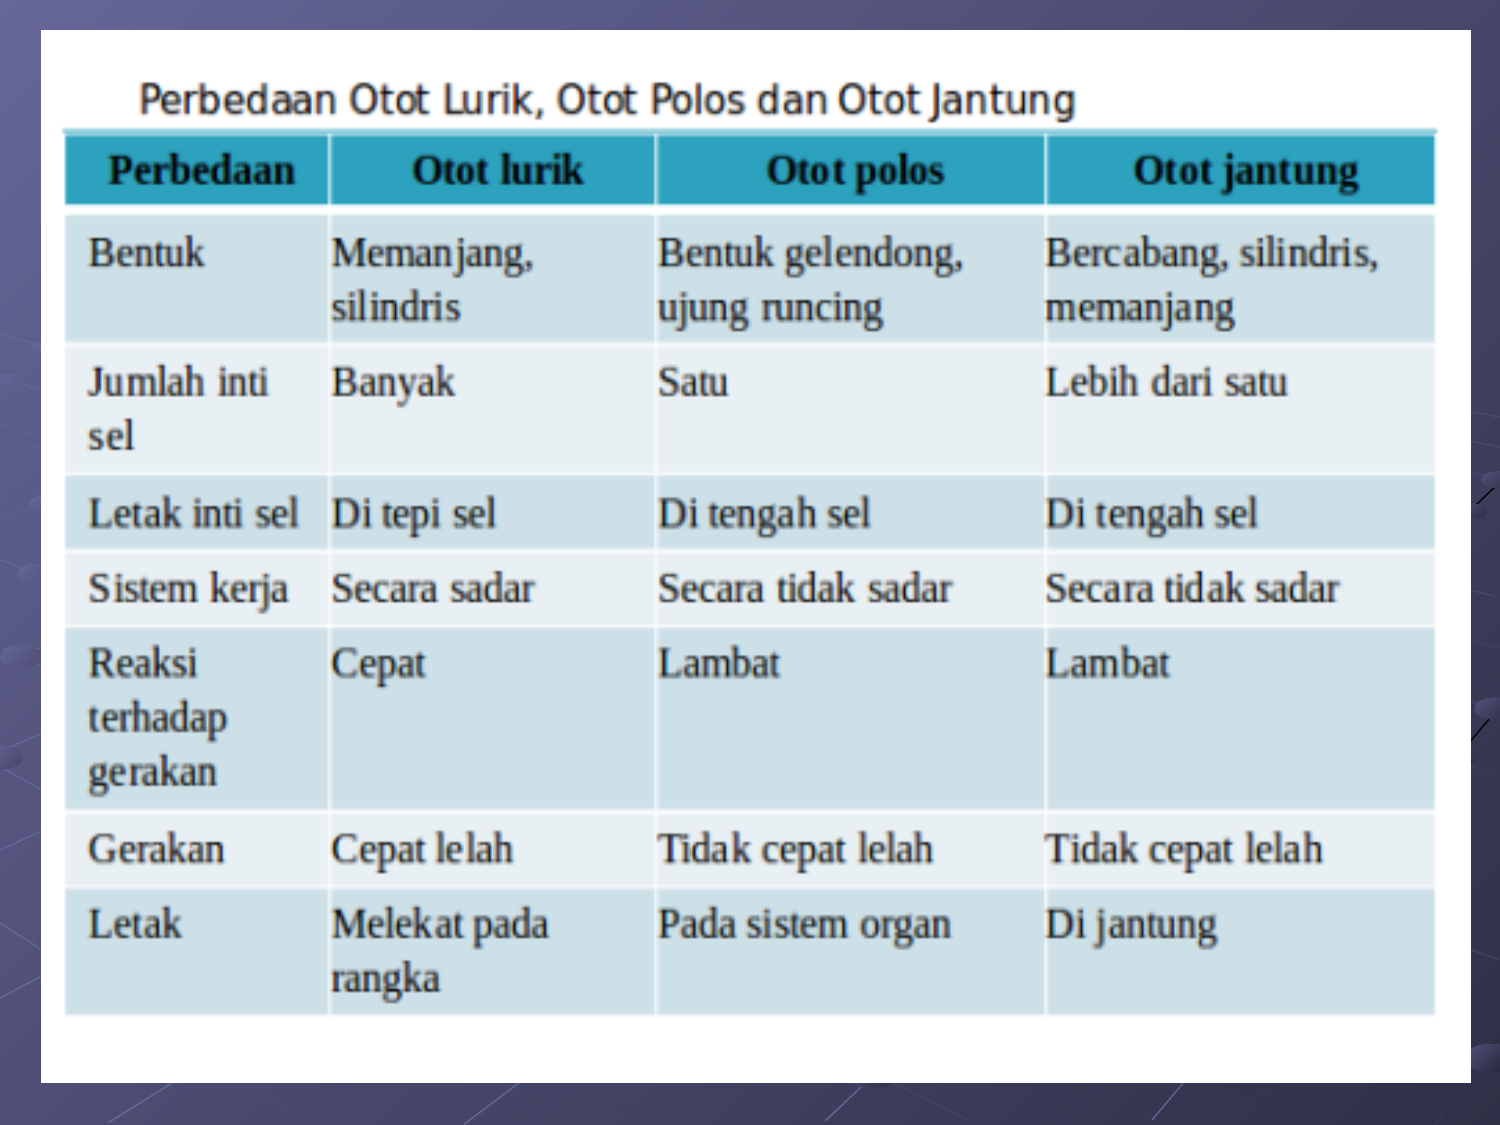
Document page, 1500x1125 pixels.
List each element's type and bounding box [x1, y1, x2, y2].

picture [41, 30, 1471, 1083]
